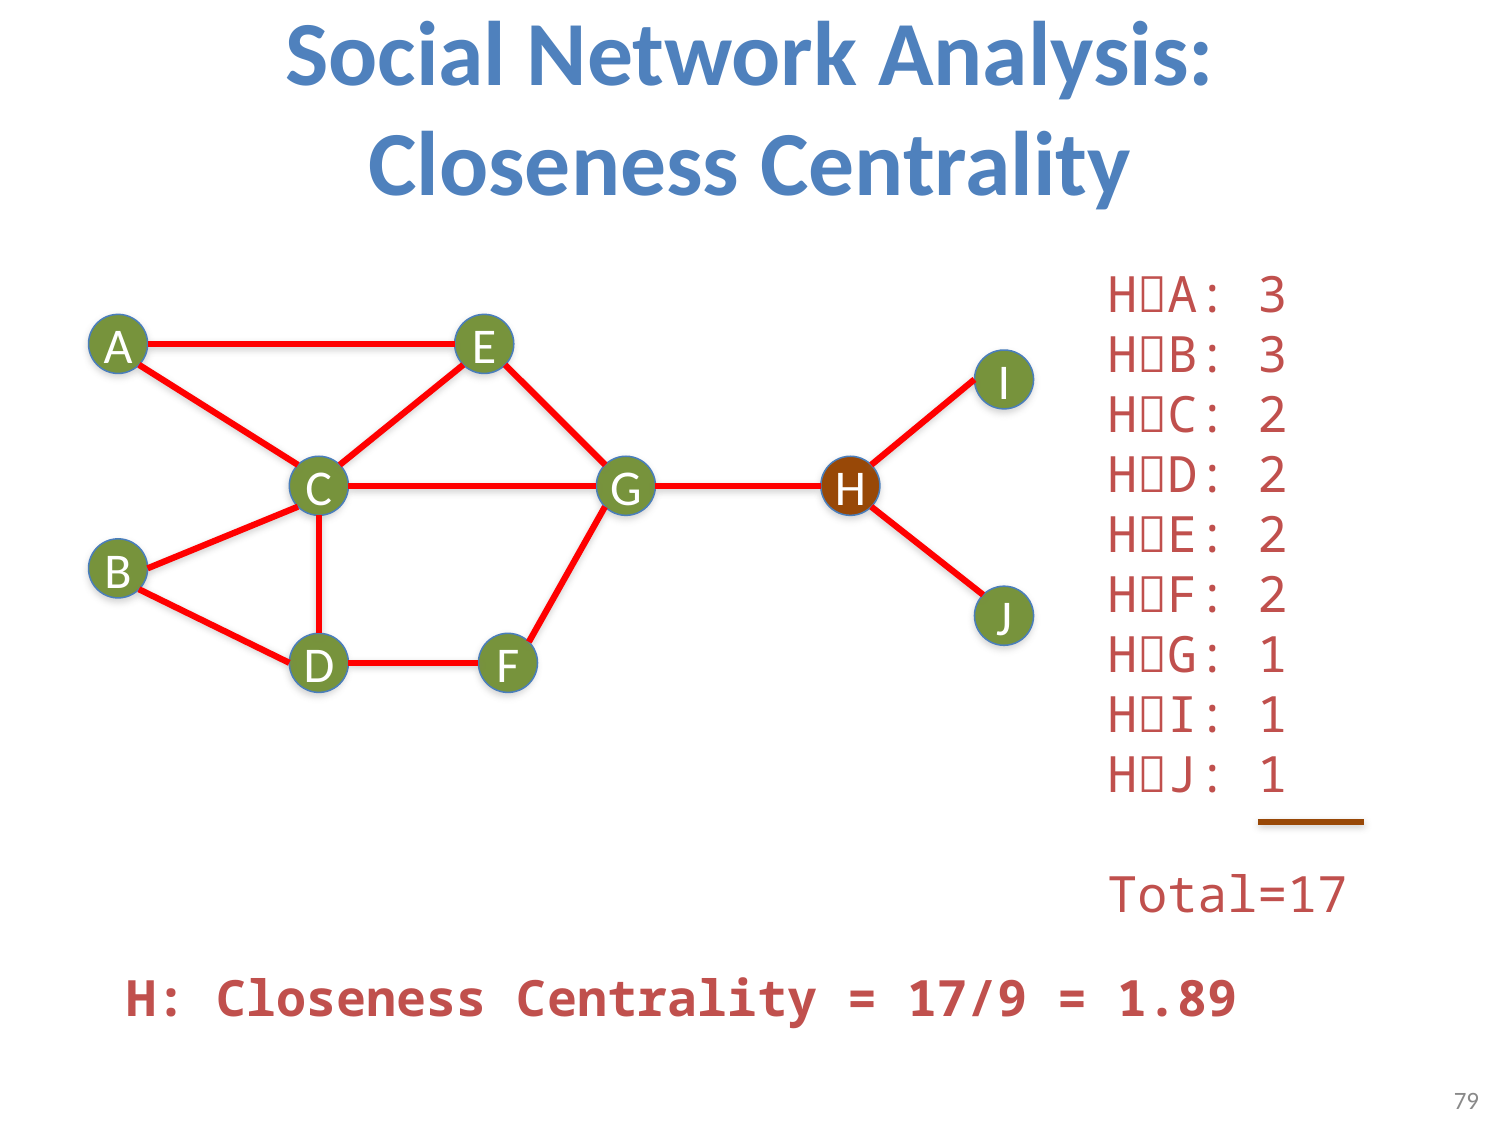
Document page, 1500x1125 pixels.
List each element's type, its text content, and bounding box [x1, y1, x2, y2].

text_box B [88, 538, 147, 598]
title Social Network Analysis: Closeness Centrality [75, 0, 1425, 208]
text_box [871, 506, 984, 596]
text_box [138, 588, 290, 664]
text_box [339, 364, 464, 466]
text_box HA: 3 HB: 3 HC: 2 HD: 2 HE: 2 HF: 2 HG: 1 HI: 1 HJ: 1 Total=17 [1092, 255, 1471, 931]
text_box H: Closeness Centrality = 17/9 = 1.89 [112, 959, 1329, 1034]
text_box J [974, 586, 1034, 646]
text_box D [290, 634, 349, 693]
text_box E [454, 314, 514, 374]
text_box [528, 506, 606, 643]
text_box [871, 379, 975, 465]
text_box G [596, 456, 656, 516]
slide_number 79 [1144, 1069, 1495, 1125]
text_box F [478, 633, 538, 693]
text_box C [289, 456, 349, 516]
text_box H [820, 456, 880, 516]
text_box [504, 364, 606, 466]
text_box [147, 506, 299, 569]
text_box I [974, 350, 1034, 409]
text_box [138, 364, 299, 466]
text_box A [88, 314, 148, 374]
